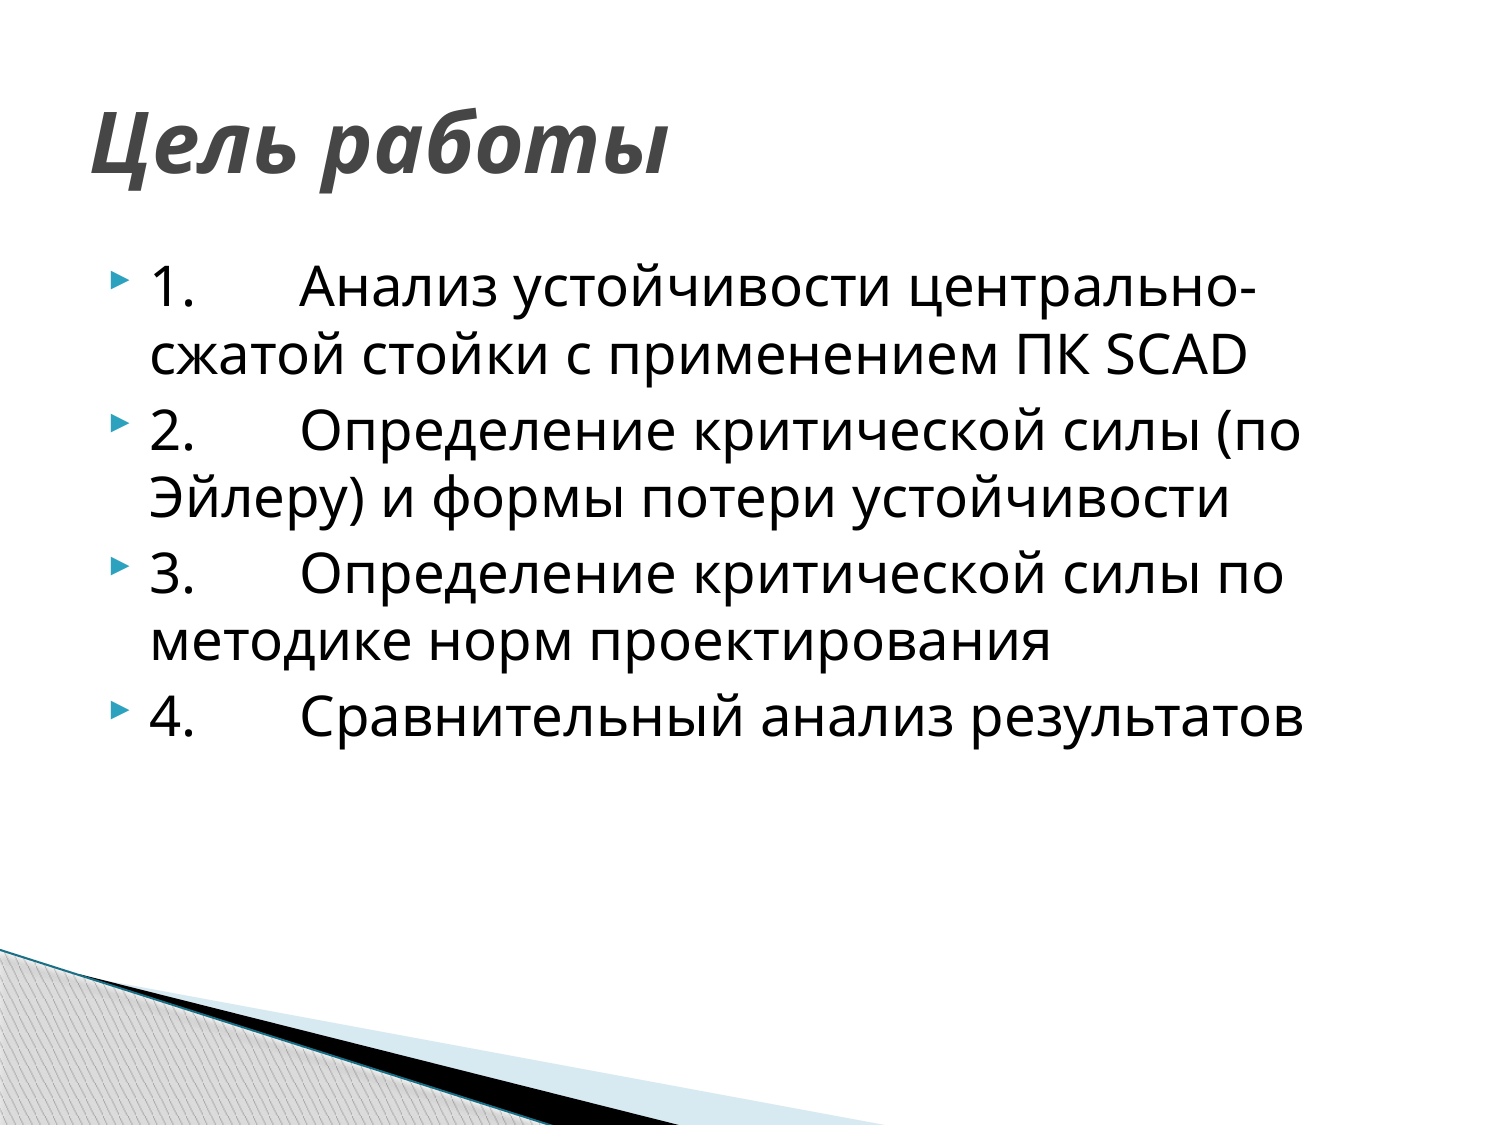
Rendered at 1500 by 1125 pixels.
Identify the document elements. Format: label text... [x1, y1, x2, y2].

list 1. Анализ устойчивости центрально-сжатой стойки с применением ПК SCAD 2. Определение критической силы (по Эйлеру) и формы потери устойчивости 3. Определение критической силы по методике норм проектирования 4. Сравнительный анализ результатов [75, 243, 1425, 986]
title Цель работы [75, 45, 1425, 233]
